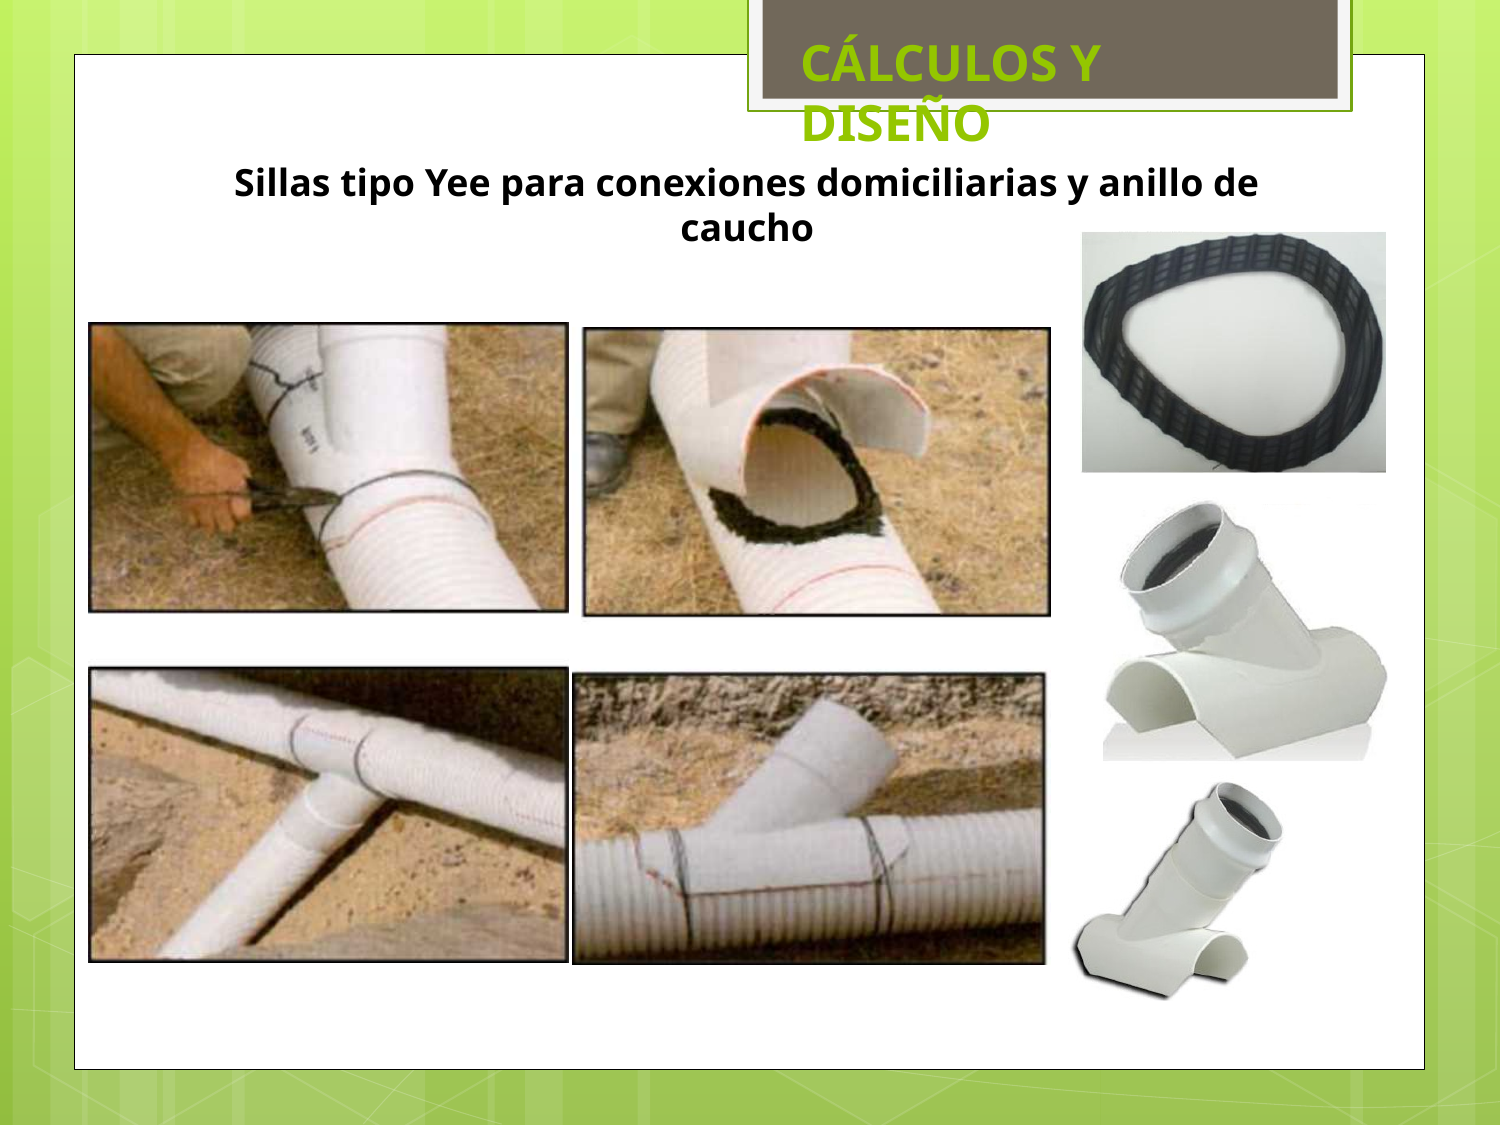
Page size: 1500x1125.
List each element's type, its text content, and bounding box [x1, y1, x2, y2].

picture [572, 327, 1051, 965]
picture [1080, 231, 1386, 473]
title Sillas tipo Yee para conexiones domiciliarias y anillo de caucho [171, 113, 1324, 302]
picture [1068, 774, 1290, 1001]
text_box CÁLCULOS Y DISEÑO [785, 24, 1317, 220]
picture [88, 322, 569, 963]
picture [1103, 497, 1389, 764]
